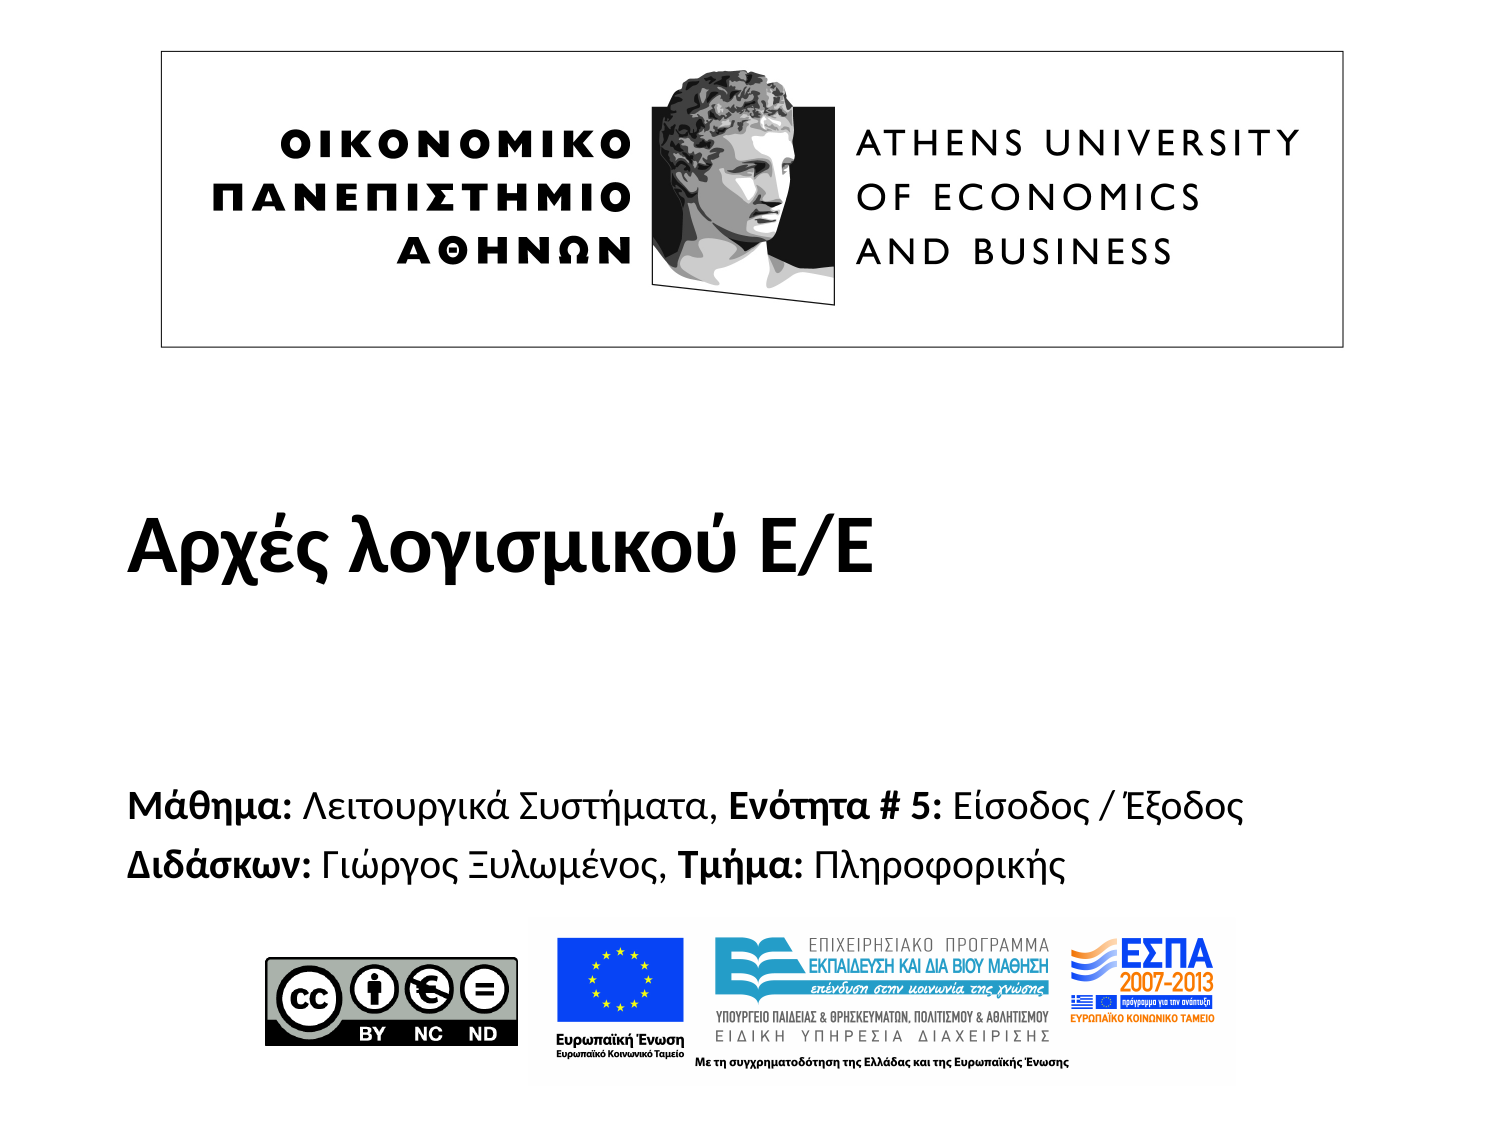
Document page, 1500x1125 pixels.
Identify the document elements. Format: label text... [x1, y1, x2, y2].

picture [152, 42, 1352, 356]
picture [265, 957, 518, 1046]
title Αρχές λογισμικού Ε/Ε [112, 481, 1388, 706]
picture [528, 916, 1237, 1086]
list Μάθημα: Λειτουργικά Συστήματα, Ενότητα # 5: Είσοδος / Έξοδος Διδάσκων: Γιώργος Ξυλωμένος, Τμήμα: Πληροφορικής [112, 706, 1388, 953]
